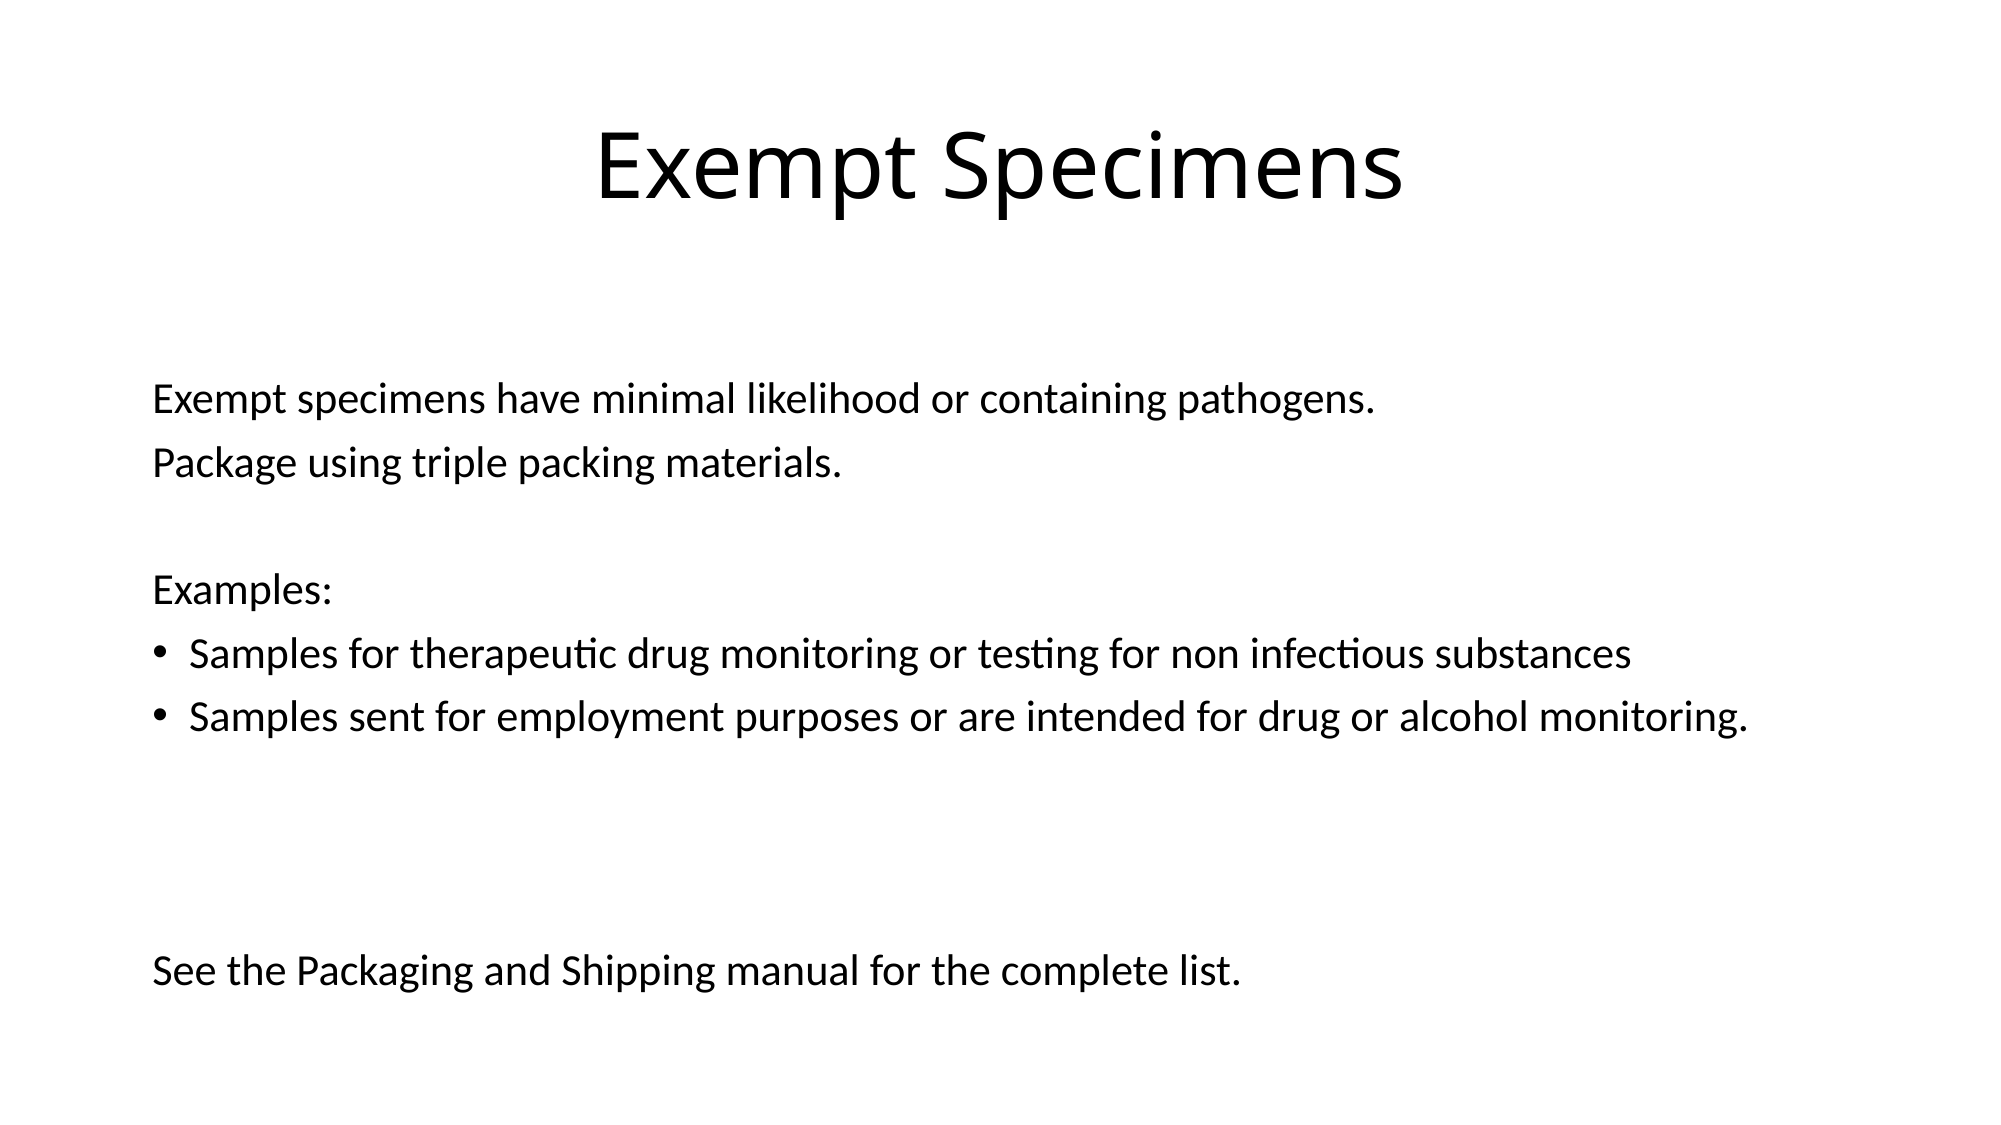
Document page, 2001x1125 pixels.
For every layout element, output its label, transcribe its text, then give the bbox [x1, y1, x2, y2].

title Exempt Specimens [137, 59, 1863, 278]
list Exempt specimens have minimal likelihood or containing pathogens. Package using triple packing materials. Examples: Samples for therapeutic drug monitoring or testing for non infectious substances Samples sent for employment purposes or are intended for drug or alcohol monitoring. See the Packaging and Shipping manual for the complete list. [137, 299, 1863, 1014]
